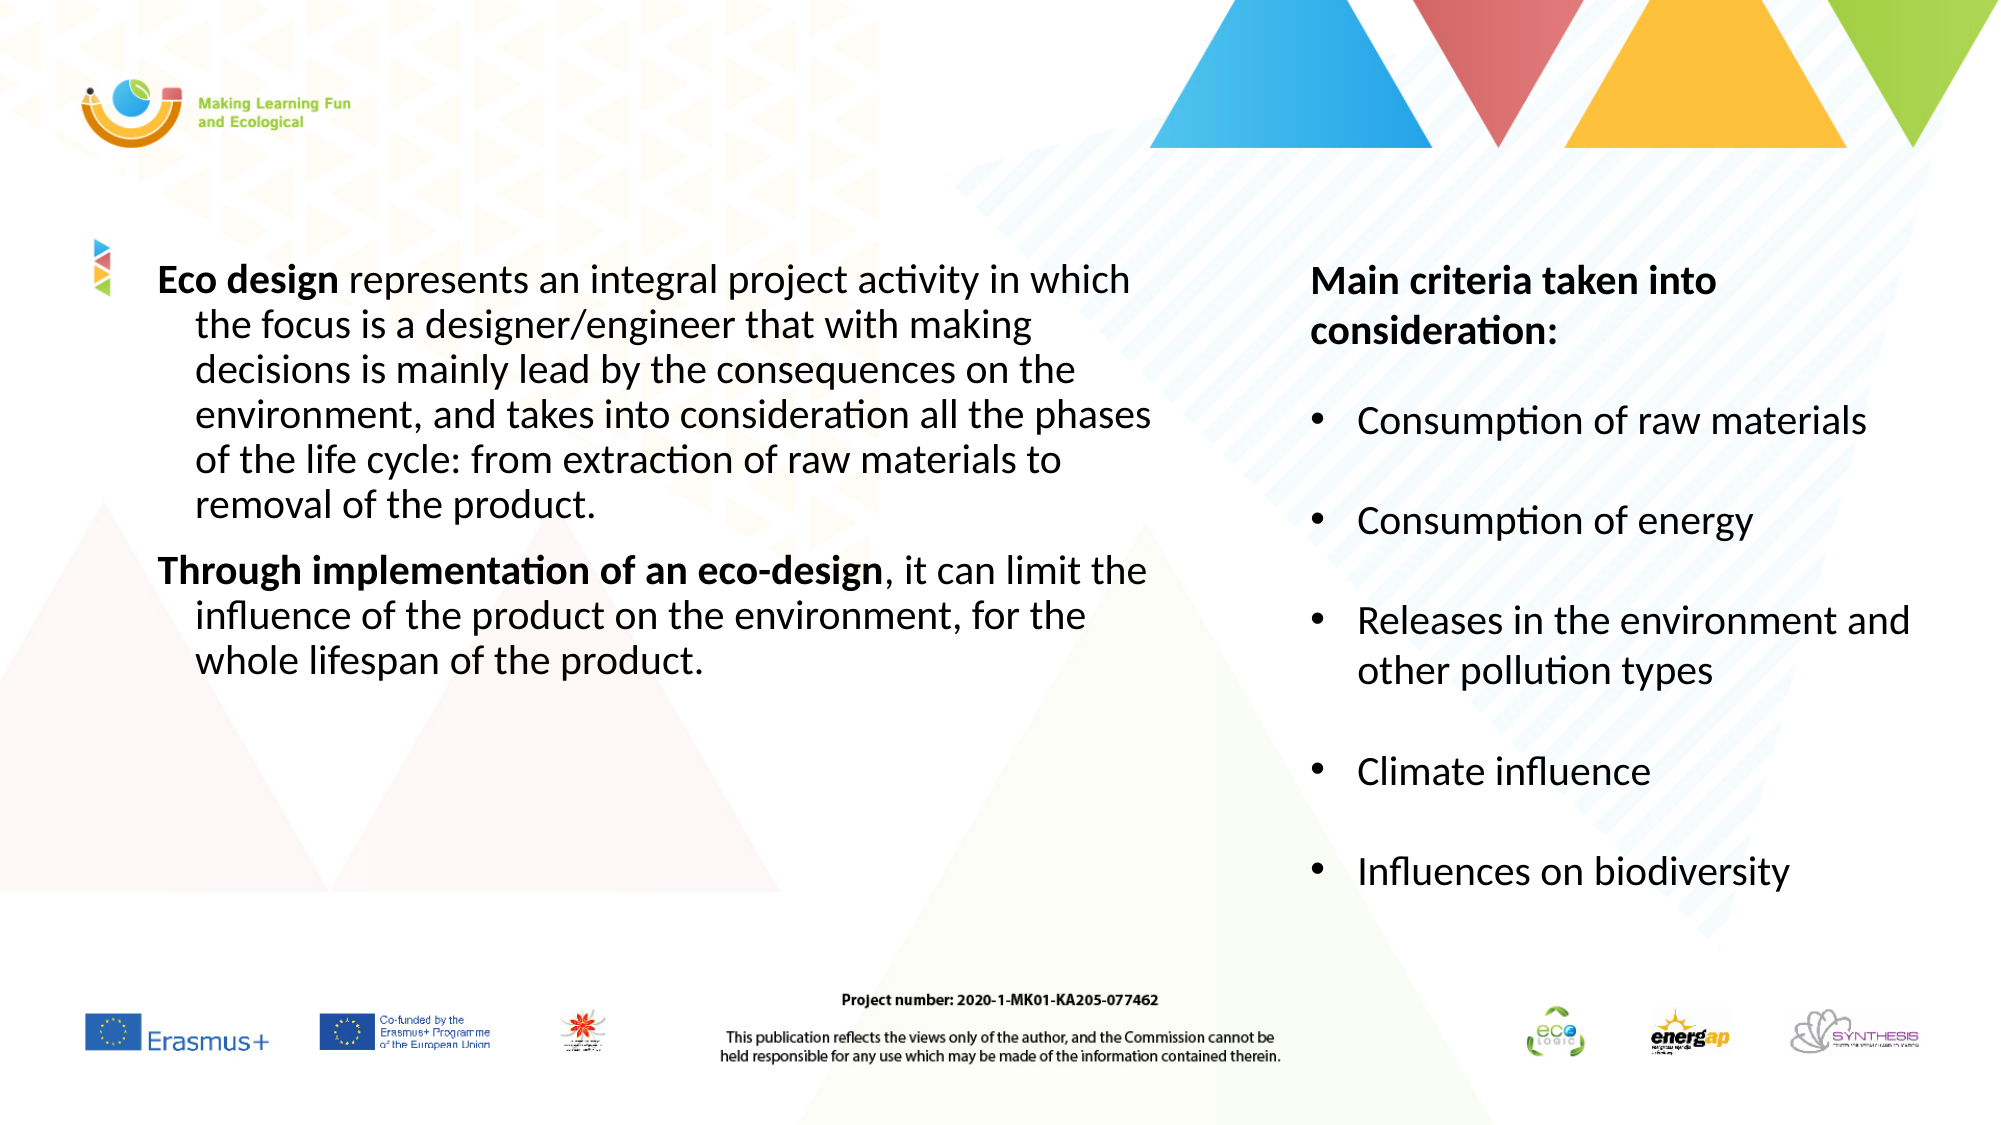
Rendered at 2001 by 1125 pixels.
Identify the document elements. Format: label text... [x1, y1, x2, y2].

text_box Eco design represents an integral project activity in which the focus is a designer/engineer that with making decisions is mainly lead by the consequences on the environment, and takes into consideration all the phases of the life cycle: from extraction of raw materials to removal of the product. Through implementation of an eco-design, it can limit the influence of the product on the environment, for the whole lifespan of the product. [142, 250, 1182, 847]
text_box Main criteria taken into consideration: Consumption of raw materials Consumption of energy Releases in the environment and other pollution types Climate influence Influences on biodiversity [1295, 245, 1948, 901]
picture [0, 0, 2001, 1125]
